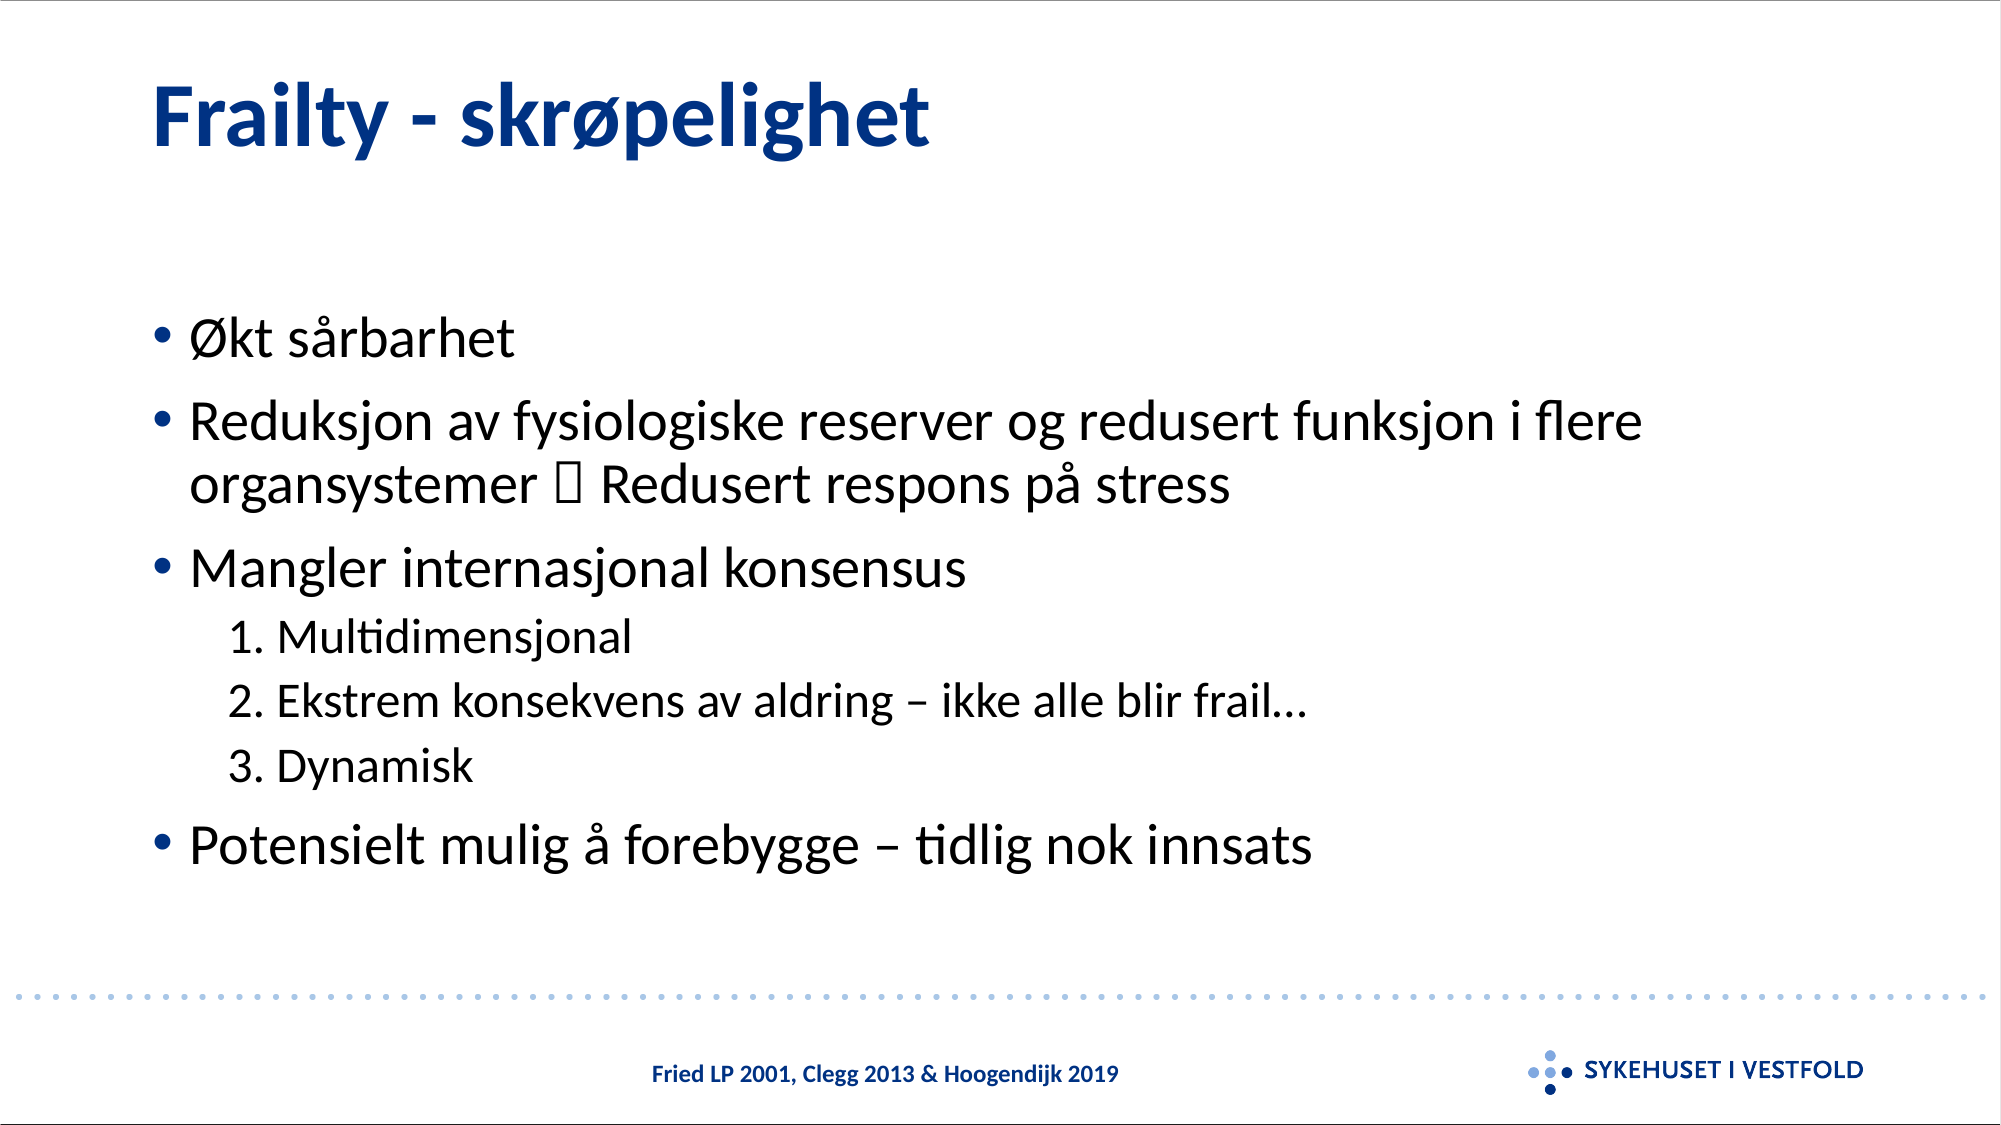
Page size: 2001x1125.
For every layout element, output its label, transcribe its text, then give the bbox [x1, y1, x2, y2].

picture [0, 0, 2001, 1125]
title Frailty - skrøpelighet [137, 59, 1863, 278]
list Økt sårbarhet Reduksjon av fysiologiske reserver og redusert funksjon i flere organsystemer  Redusert respons på stress Mangler internasjonal konsensus 1. Multidimensjonal 2. Ekstrem konsekvens av aldring – ikke alle blir frail… 3. Dynamisk Potensielt mulig å forebygge – tidlig nok innsats [137, 299, 1863, 965]
footer Fried LP 2001, Clegg 2013 & Hoogendijk 2019 [486, 1042, 1286, 1103]
